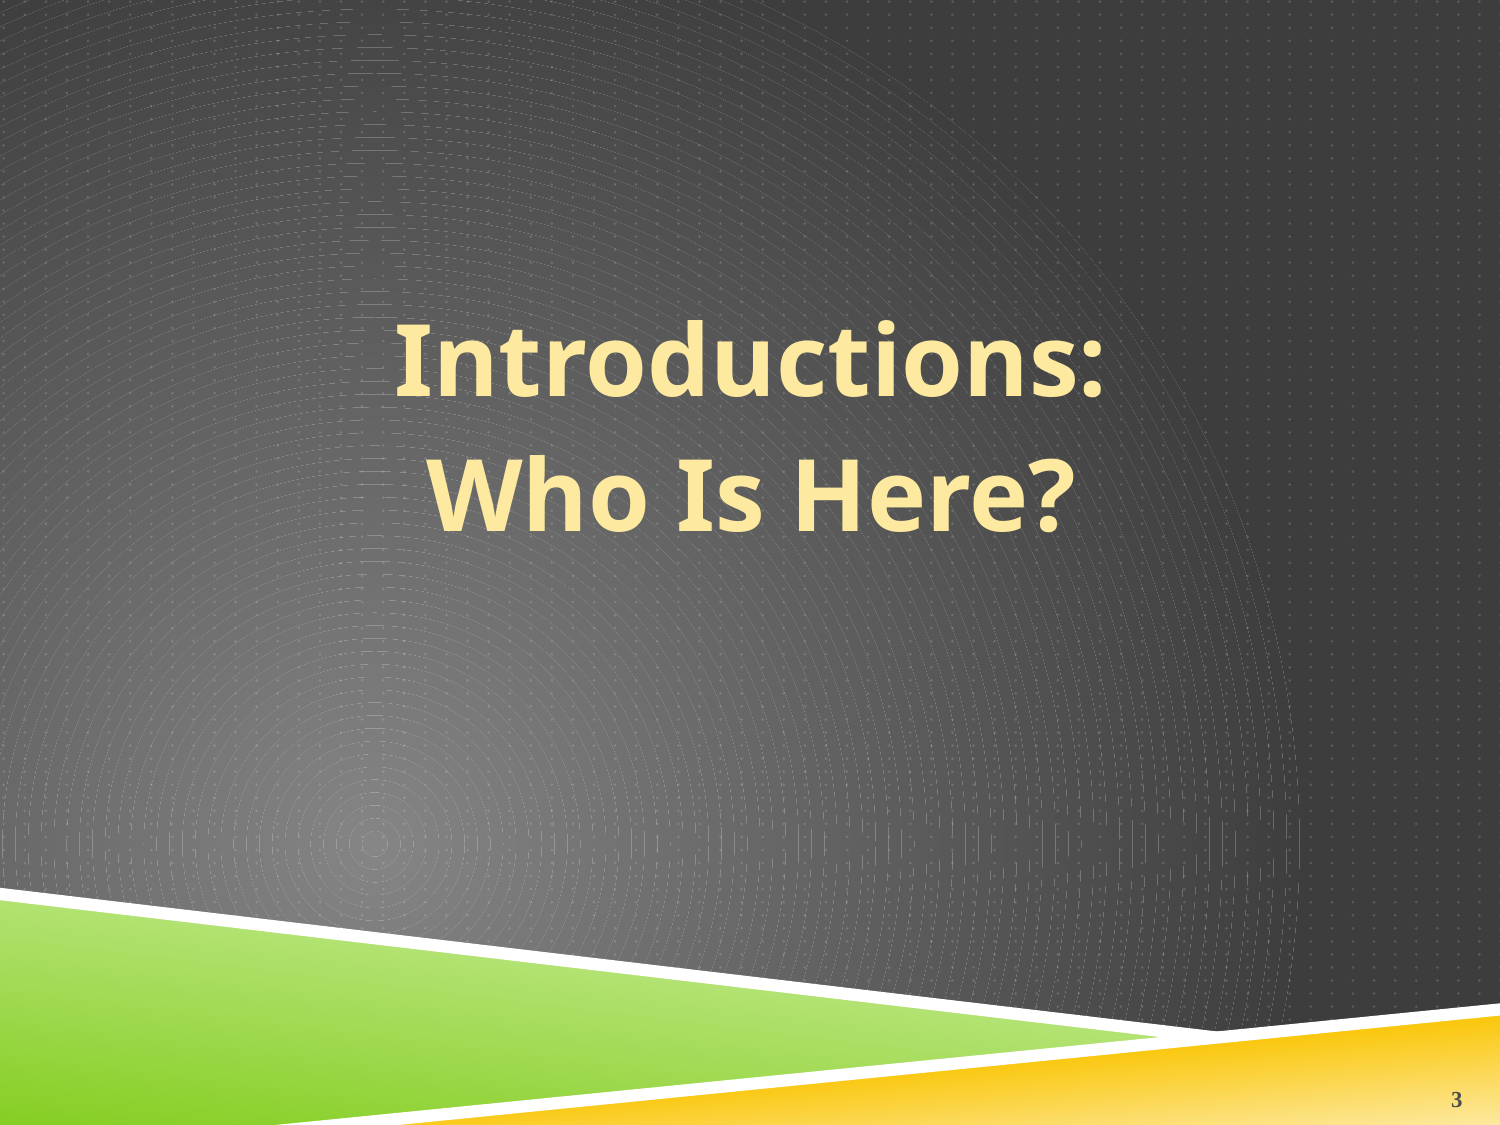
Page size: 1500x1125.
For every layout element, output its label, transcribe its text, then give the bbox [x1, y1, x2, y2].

slide_number 3 [1387, 1052, 1463, 1113]
title [87, 24, 1363, 213]
list Introductions: Who Is Here? [150, 50, 1350, 1100]
